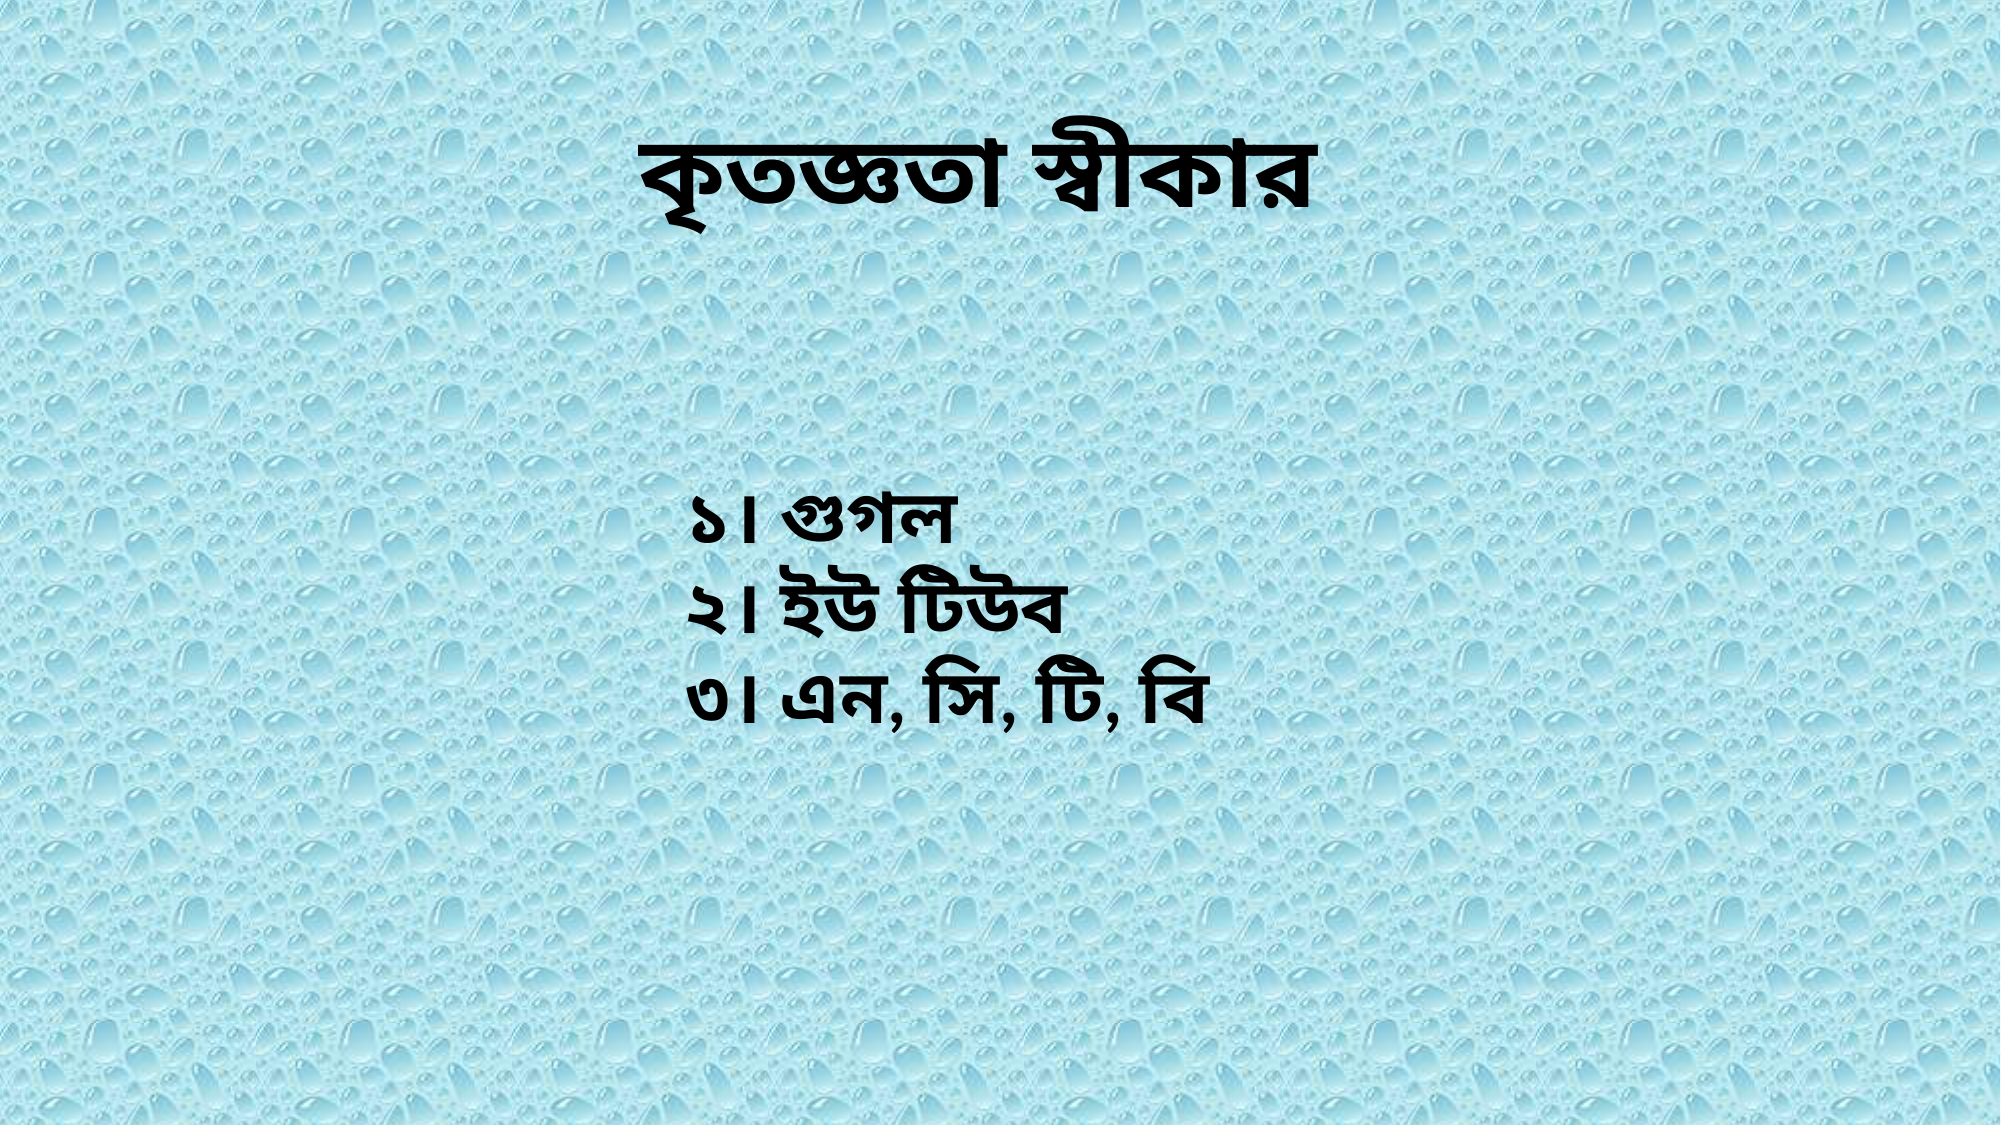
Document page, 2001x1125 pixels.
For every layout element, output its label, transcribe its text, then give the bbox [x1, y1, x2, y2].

picture [0, 0, 2001, 1125]
text_box ১। গুগল ২। ইউ টিউব ৩। এন, সি, টি, বি [669, 460, 1323, 836]
text_box কৃতজ্ঞতা স্বীকার [624, 99, 1494, 235]
